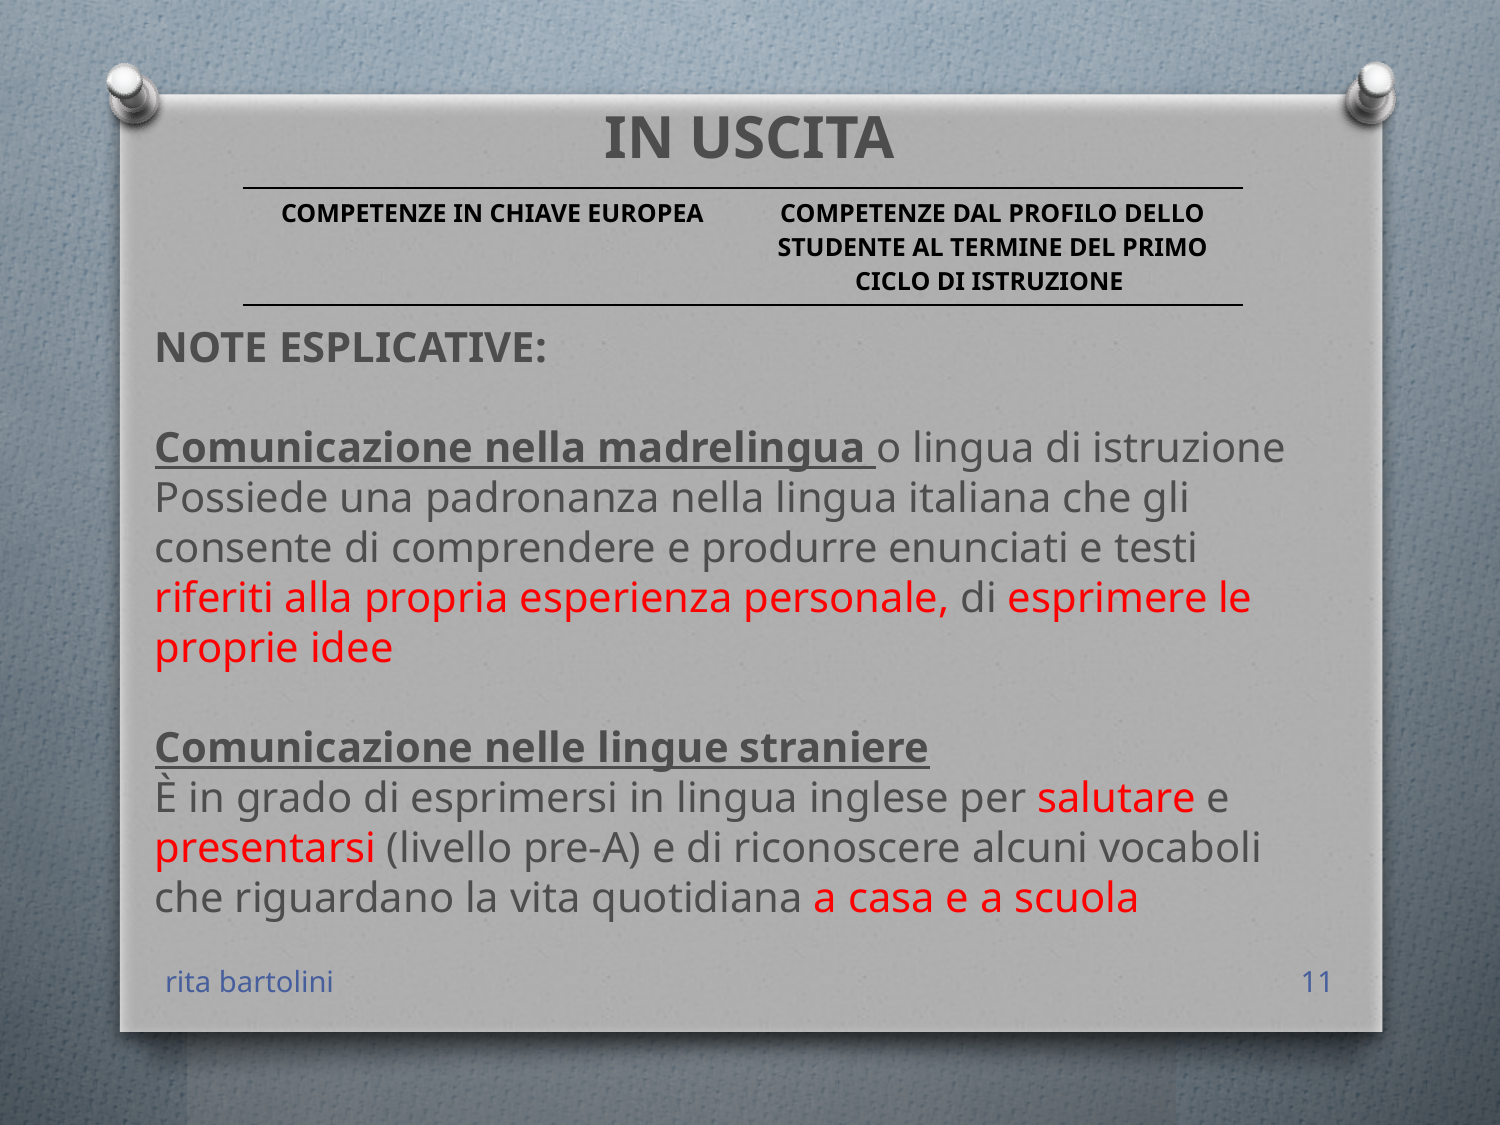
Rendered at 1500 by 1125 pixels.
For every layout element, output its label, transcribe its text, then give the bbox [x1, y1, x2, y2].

picture [1317, 35, 1439, 156]
slide_number 11 [1258, 952, 1350, 1013]
table_header COMPETENZE DAL PROFILO DELLO STUDENTE AL TERMINE DEL PRIMO CICLO DI ISTRUZIONE [743, 189, 1243, 297]
footer rita bartolini [150, 952, 1059, 1013]
picture [75, 29, 198, 153]
text_box NOTE ESPLICATIVE: Comunicazione nella madrelingua o lingua di istruzione Possiede una padronanza nella lingua italiana che gli consente di comprendere e produrre enunciati e testi riferiti alla propria esperienza personale, di esprimere le proprie idee Comunicazione nelle lingue straniere È in grado di esprimersi in lingua inglese per salutare e presentarsi (livello pre-A) e di riconoscere alcuni vocaboli che riguardano la vita quotidiana a casa e a scuola [139, 297, 1313, 944]
table_header COMPETENZE IN CHIAVE EUROPEA [243, 189, 743, 297]
text_box IN USCITA [193, 110, 1307, 161]
